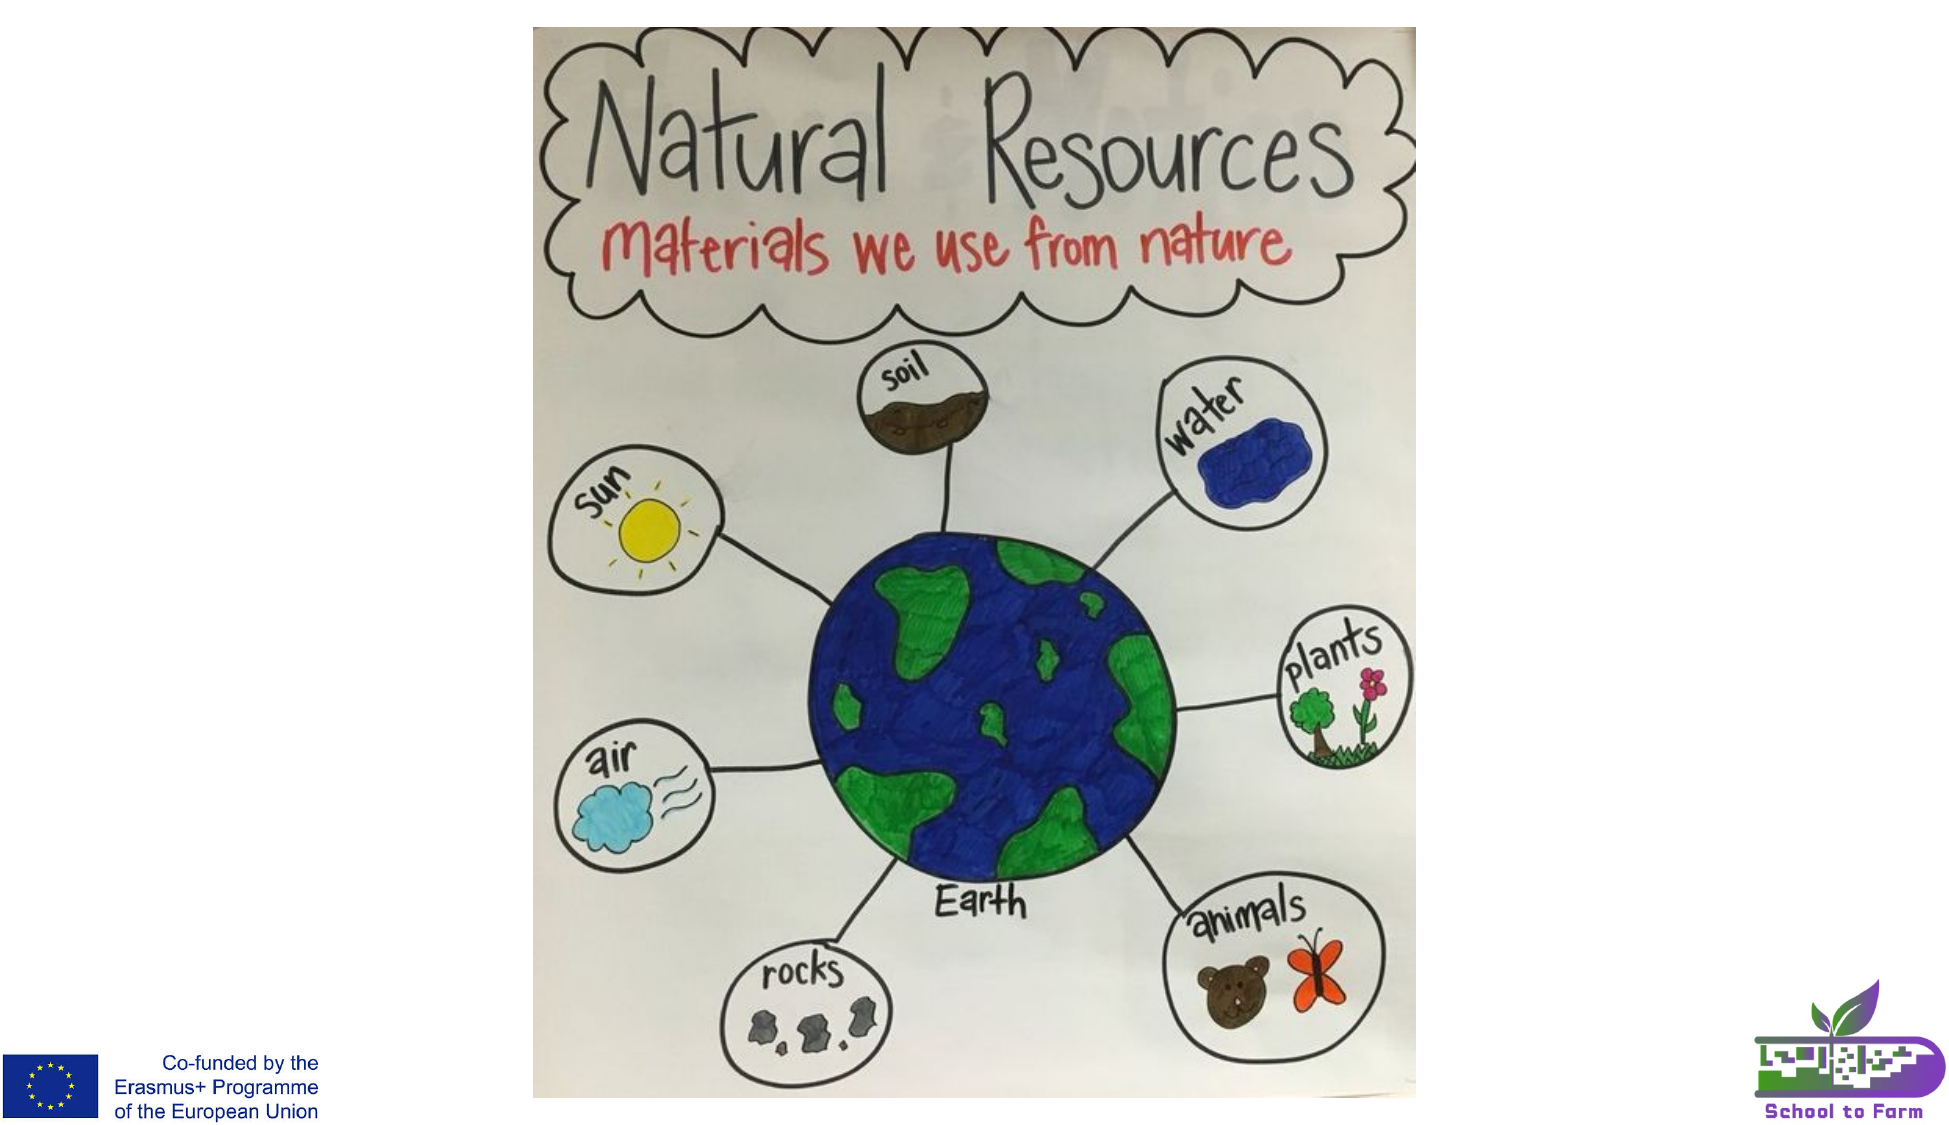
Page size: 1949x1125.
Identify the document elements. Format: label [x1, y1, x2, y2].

picture [533, 27, 1416, 1098]
picture [0, 1051, 321, 1125]
picture [1752, 976, 1949, 1125]
